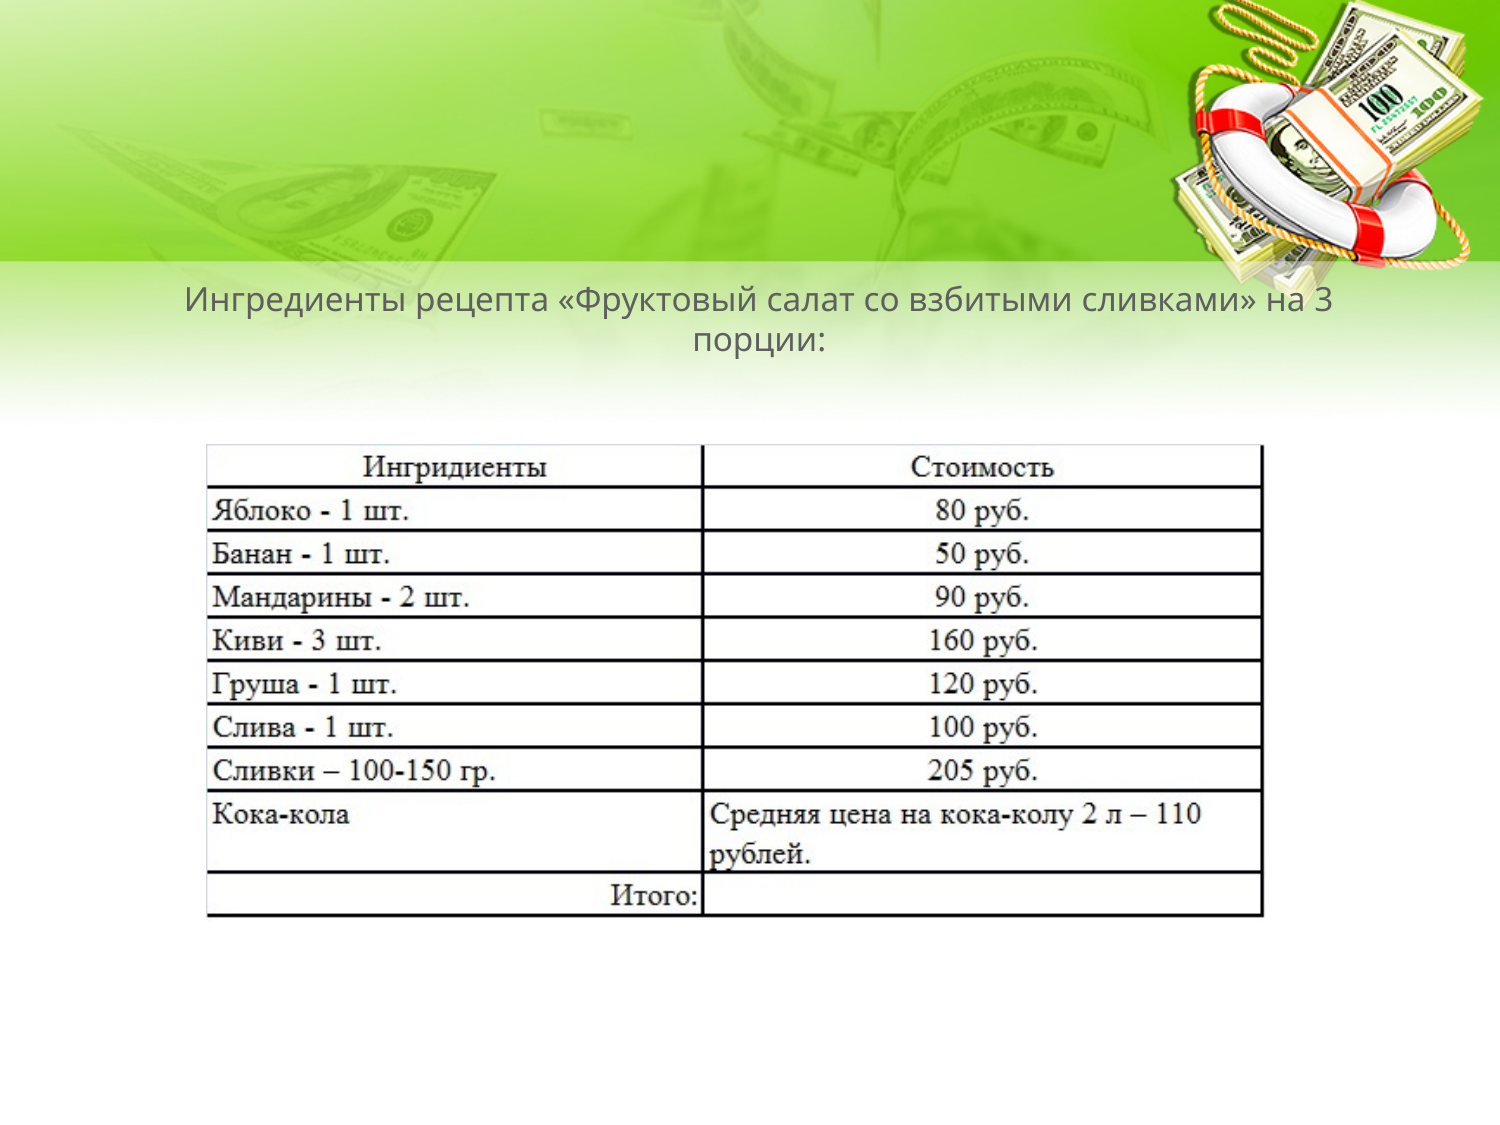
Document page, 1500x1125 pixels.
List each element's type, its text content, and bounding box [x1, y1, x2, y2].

picture [0, 0, 1500, 1125]
title Ингредиенты рецепта «Фруктовый салат со взбитыми сливками» на 3 порции: [159, 314, 1360, 433]
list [206, 444, 1266, 921]
